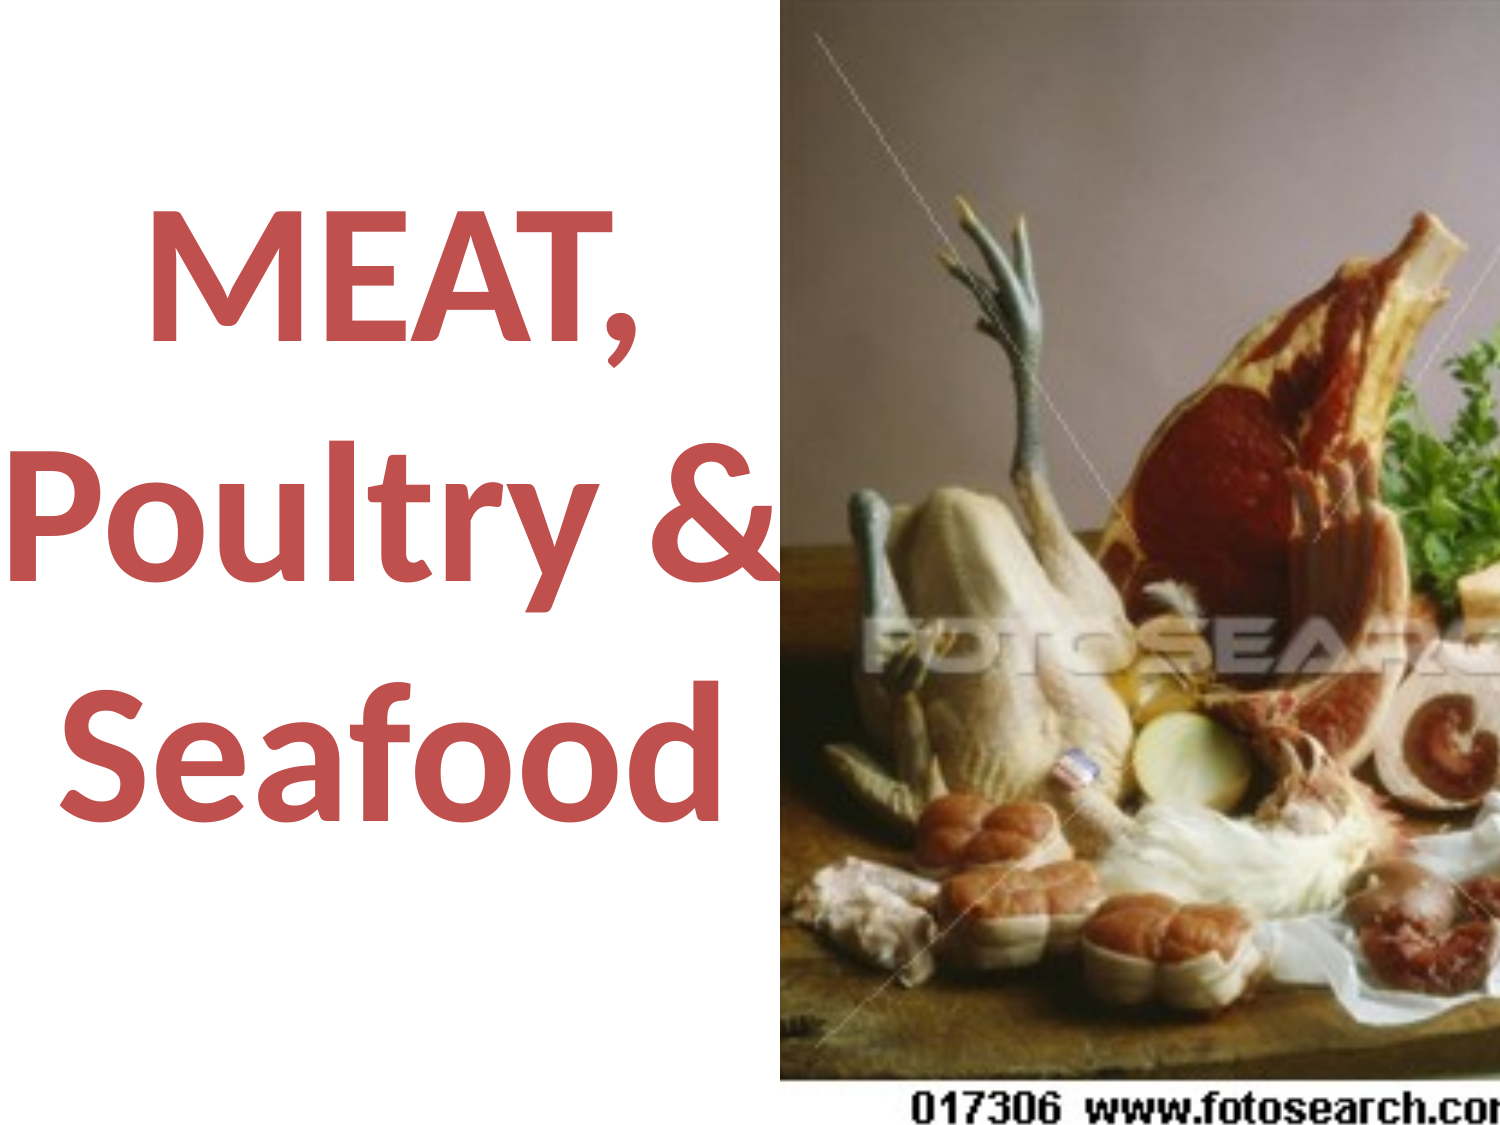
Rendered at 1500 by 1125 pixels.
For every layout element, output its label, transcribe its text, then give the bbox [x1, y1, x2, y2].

title MEAT, Poultry & Seafood [0, 380, 775, 622]
picture [780, 0, 1500, 1125]
